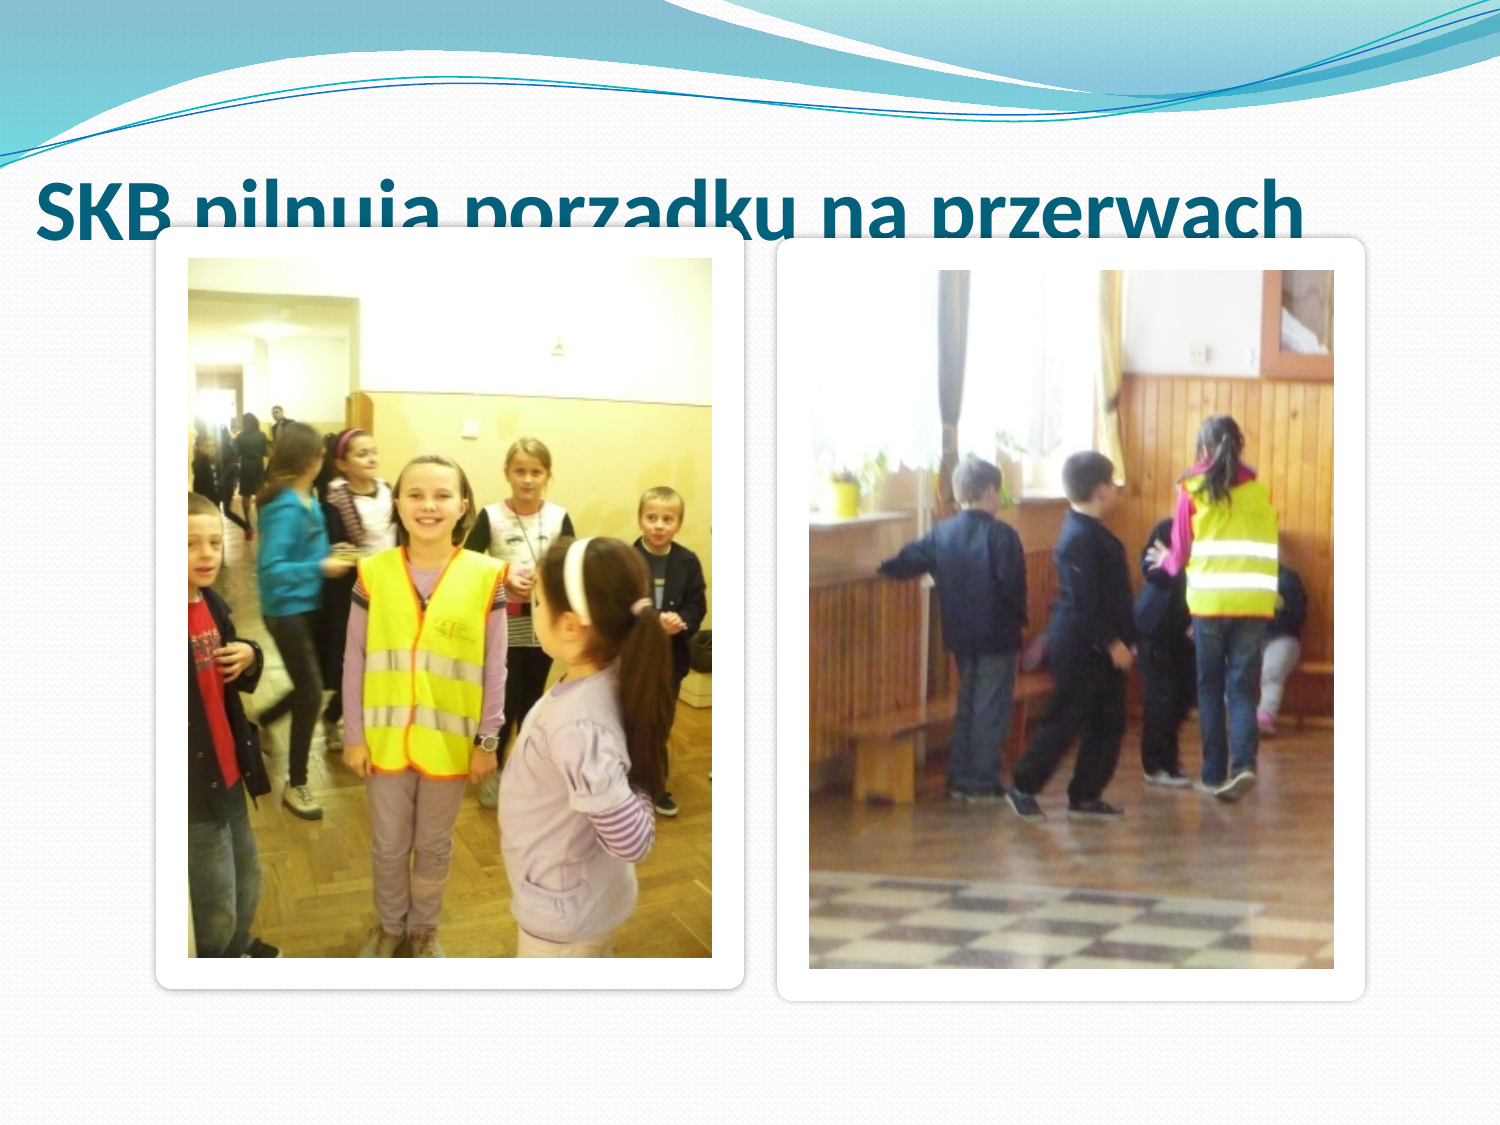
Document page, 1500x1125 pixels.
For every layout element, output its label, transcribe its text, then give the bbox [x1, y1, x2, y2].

title SKB pilnują porządku na przerwach [35, 70, 1432, 258]
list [187, 257, 713, 959]
picture [808, 269, 1334, 970]
